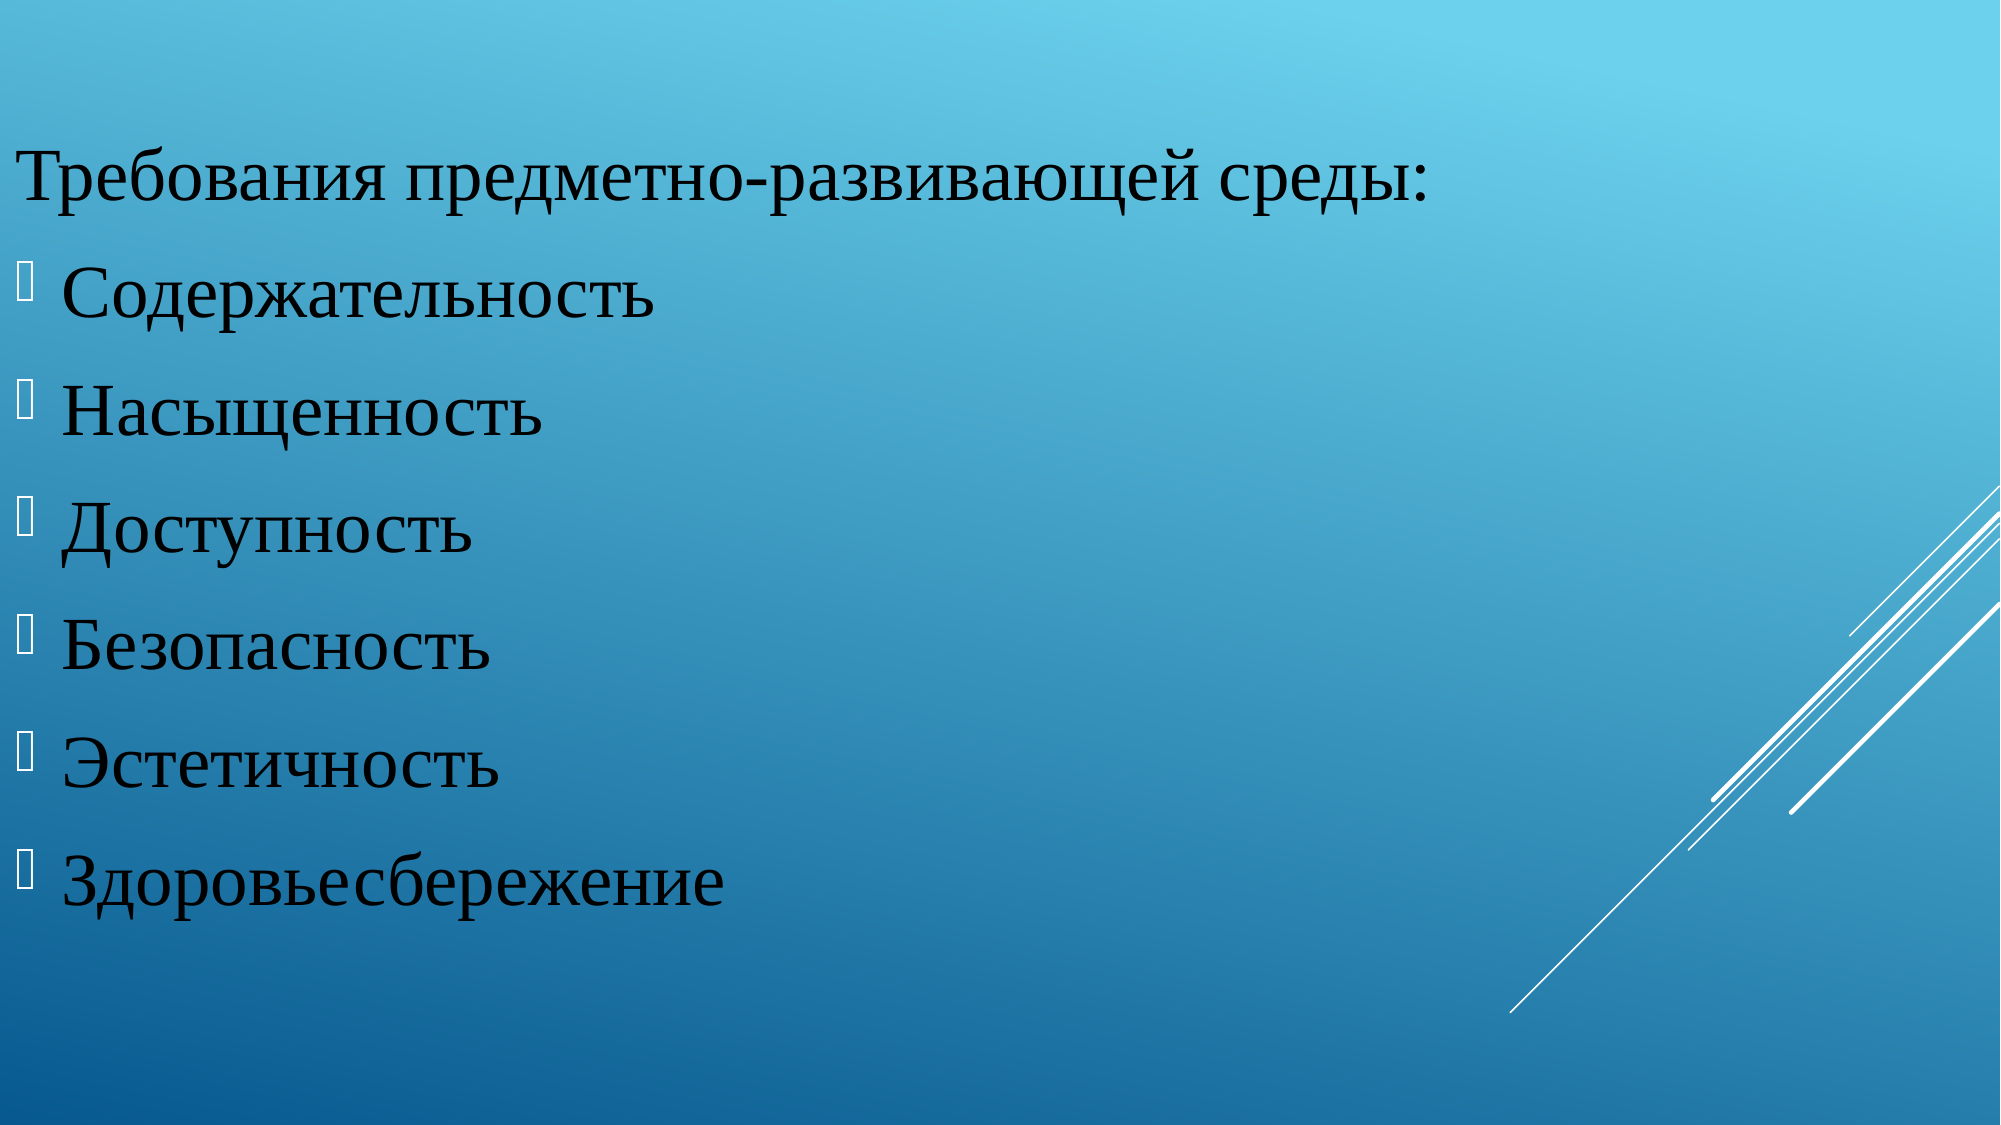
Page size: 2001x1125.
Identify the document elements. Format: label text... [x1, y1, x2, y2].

list Требования предметно-развивающей среды: Содержательность Насыщенность Доступность Безопасность Эстетичность Здоровьесбережение [0, 0, 2000, 1125]
